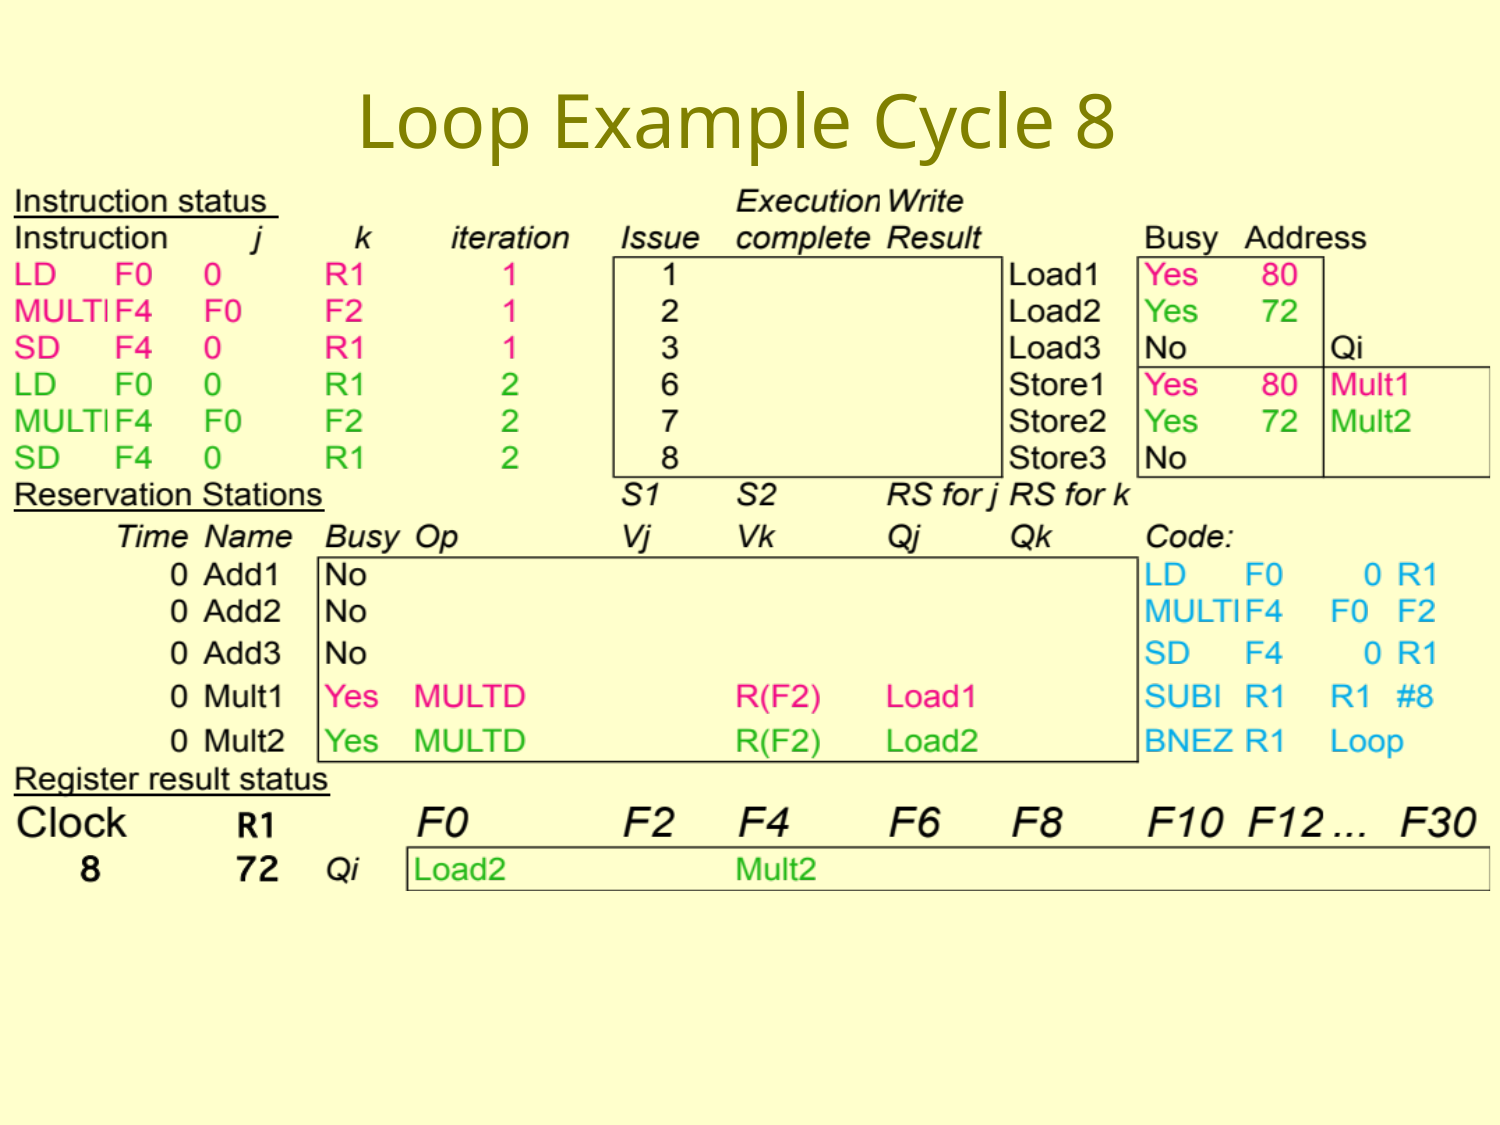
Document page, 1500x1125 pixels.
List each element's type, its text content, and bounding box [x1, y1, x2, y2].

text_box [7, 183, 1491, 891]
title Loop Example Cycle 8 [87, 24, 1388, 182]
